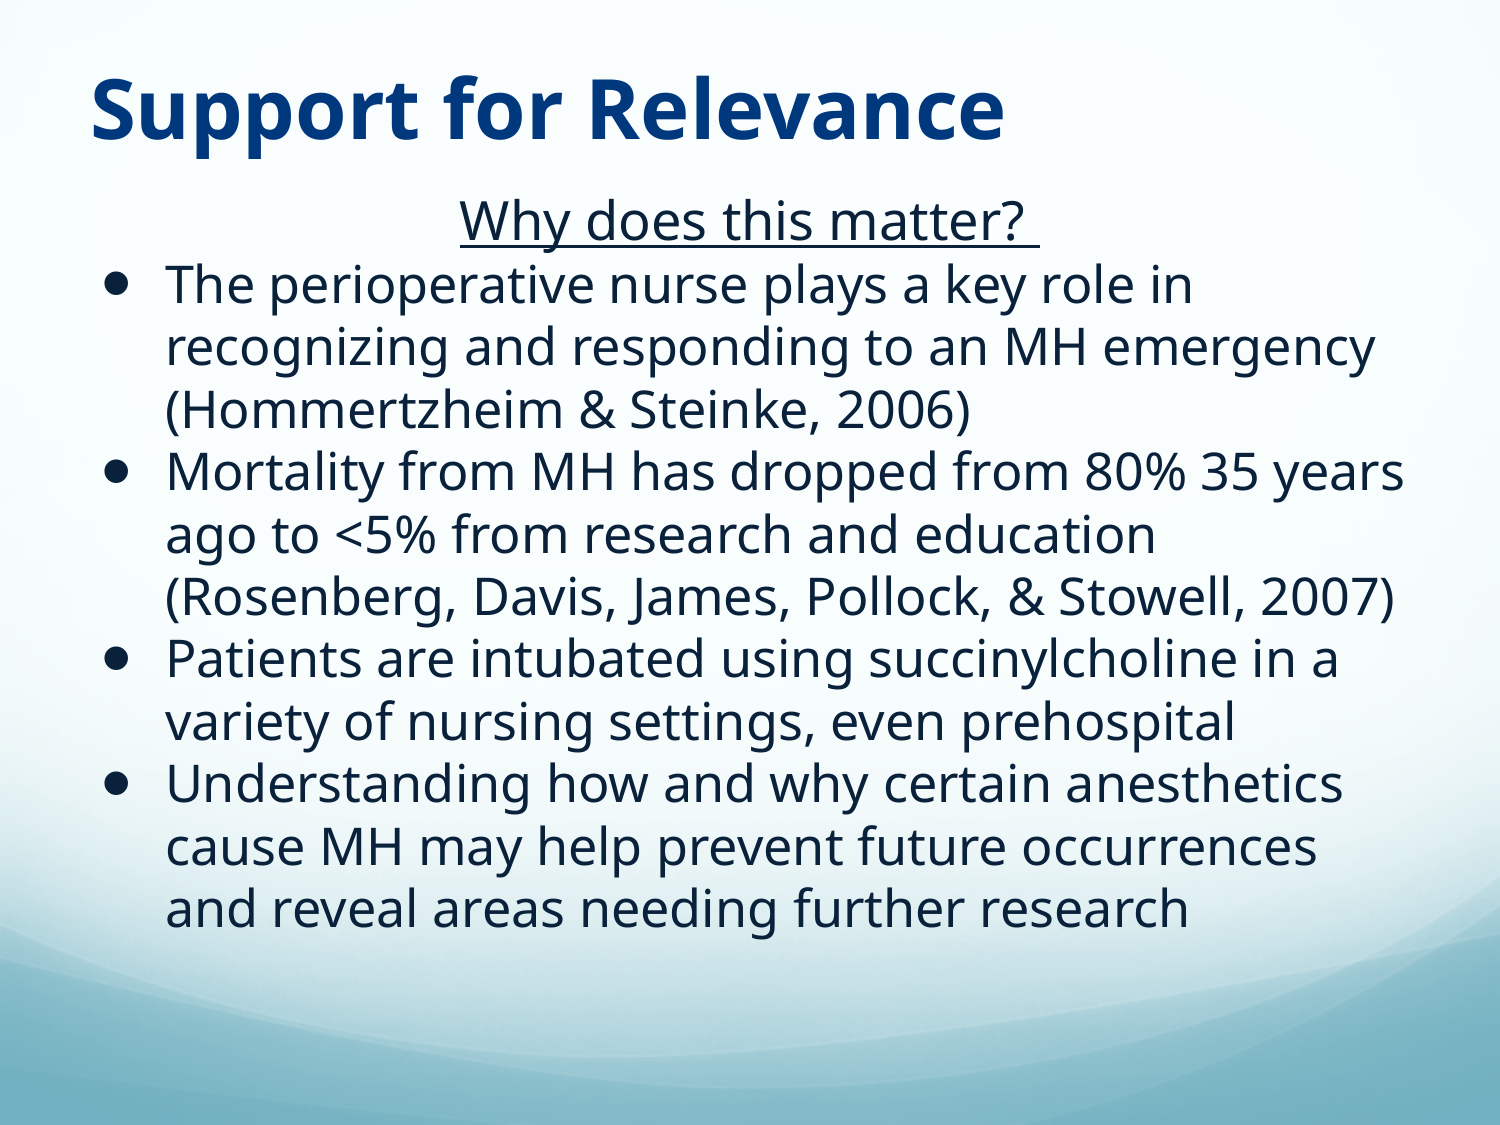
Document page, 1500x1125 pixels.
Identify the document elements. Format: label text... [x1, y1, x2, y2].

title Support for Relevance [75, 0, 1425, 172]
list Why does this matter? The perioperative nurse plays a key role in recognizing and responding to an MH emergency (Hommertzheim & Steinke, 2006) Mortality from MH has dropped from 80% 35 years ago to <5% from research and education (Rosenberg, Davis, James, Pollock, & Stowell, 2007) Patients are intubated using succinylcholine in a variety of nursing settings, even prehospital Understanding how and why certain anesthetics cause MH may help prevent future occurrences and reveal areas needing further research [75, 172, 1425, 966]
